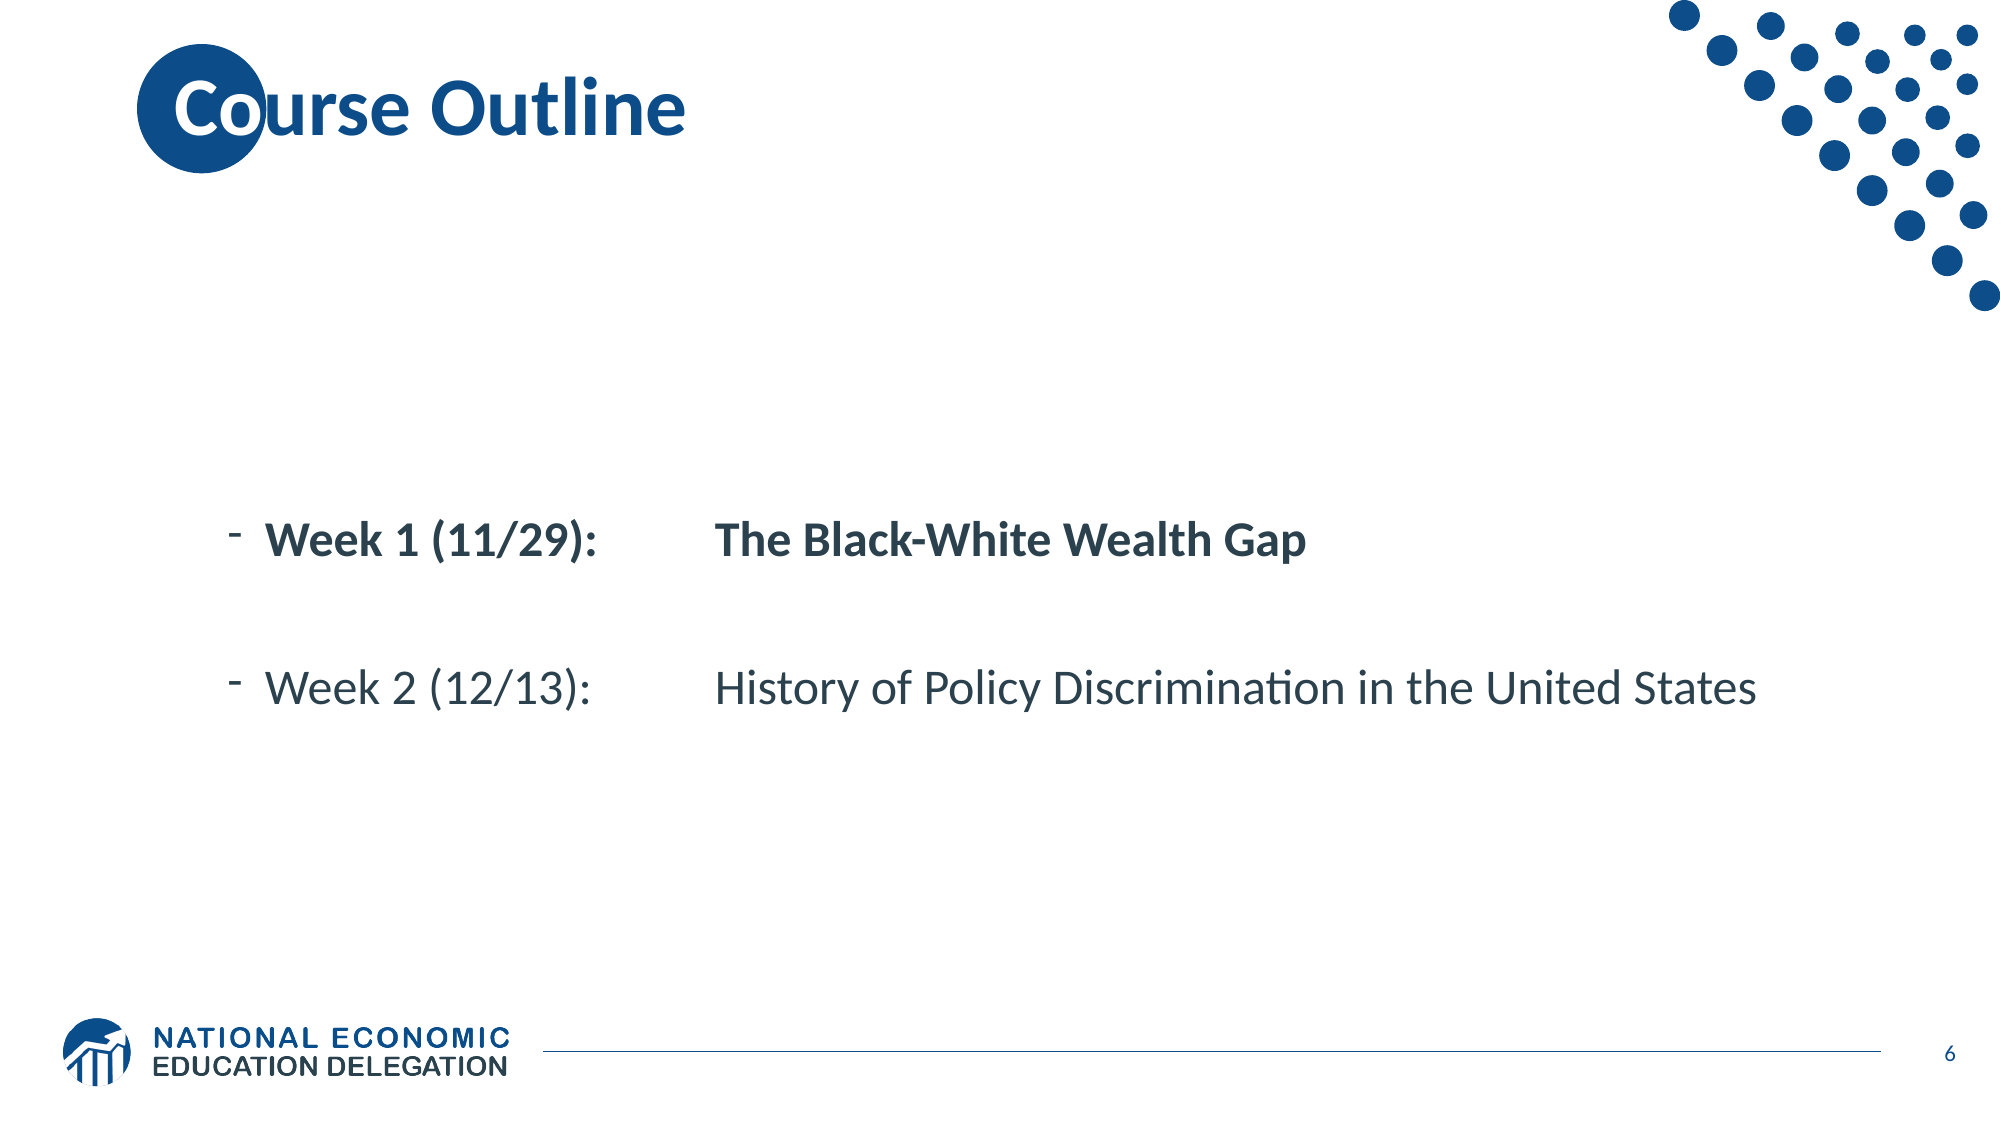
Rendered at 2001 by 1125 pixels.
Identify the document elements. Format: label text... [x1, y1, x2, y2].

slide_number 6 [1521, 1022, 1972, 1082]
picture [55, 1013, 520, 1091]
title Course Outline [140, 0, 1866, 218]
list Week 1 (11/29): The Black-White Wealth Gap Week 2 (12/13): History of Policy Discrimination in the United States [137, 257, 1889, 972]
